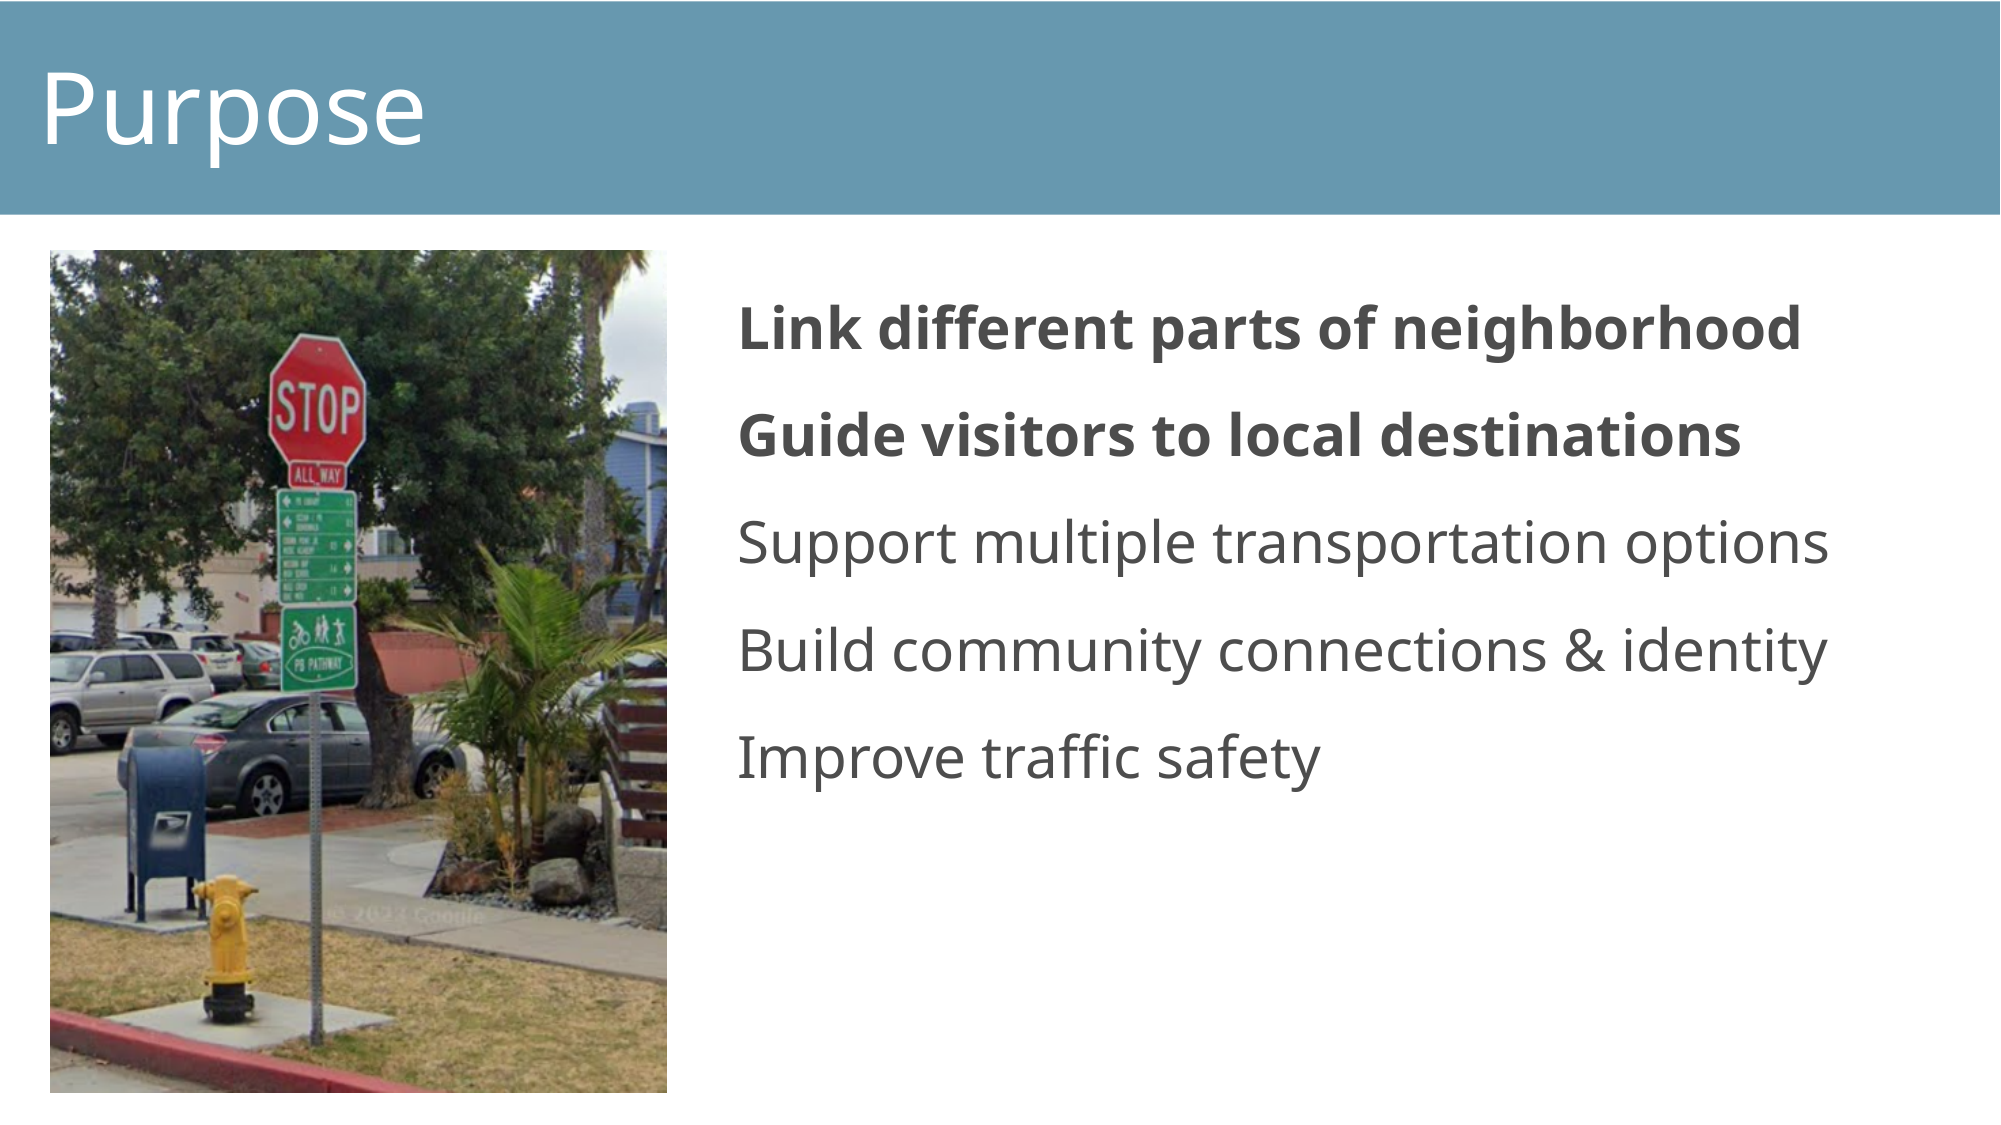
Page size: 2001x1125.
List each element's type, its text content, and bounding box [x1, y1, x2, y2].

picture [50, 250, 667, 1093]
text_box [0, 0, 2000, 216]
text_box Link different parts of neighborhood Guide visitors to local destinations Support multiple transportation options Build community connections & identity Improve traffic safety [722, 283, 1893, 798]
text_box Purpose [23, 37, 2000, 173]
